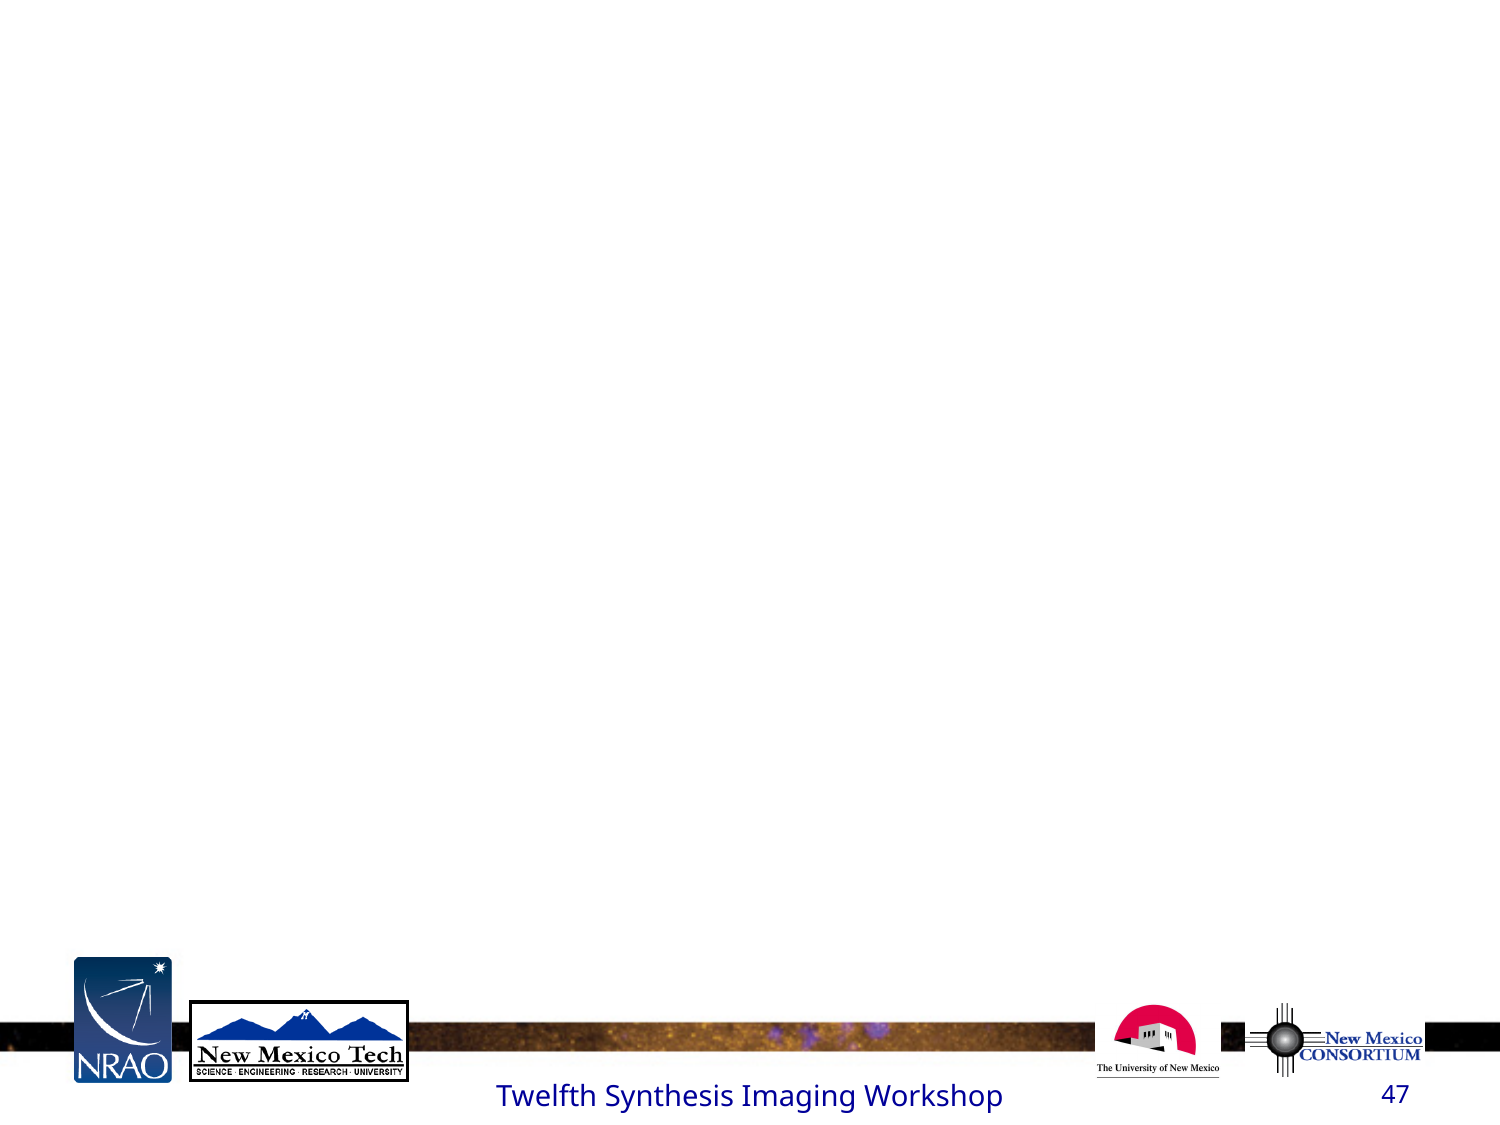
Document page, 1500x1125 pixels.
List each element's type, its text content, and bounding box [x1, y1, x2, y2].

picture [192, 1004, 406, 1065]
picture [0, 0, 1500, 1125]
footer Twelfth Synthesis Imaging Workshop [75, 1065, 1425, 1125]
